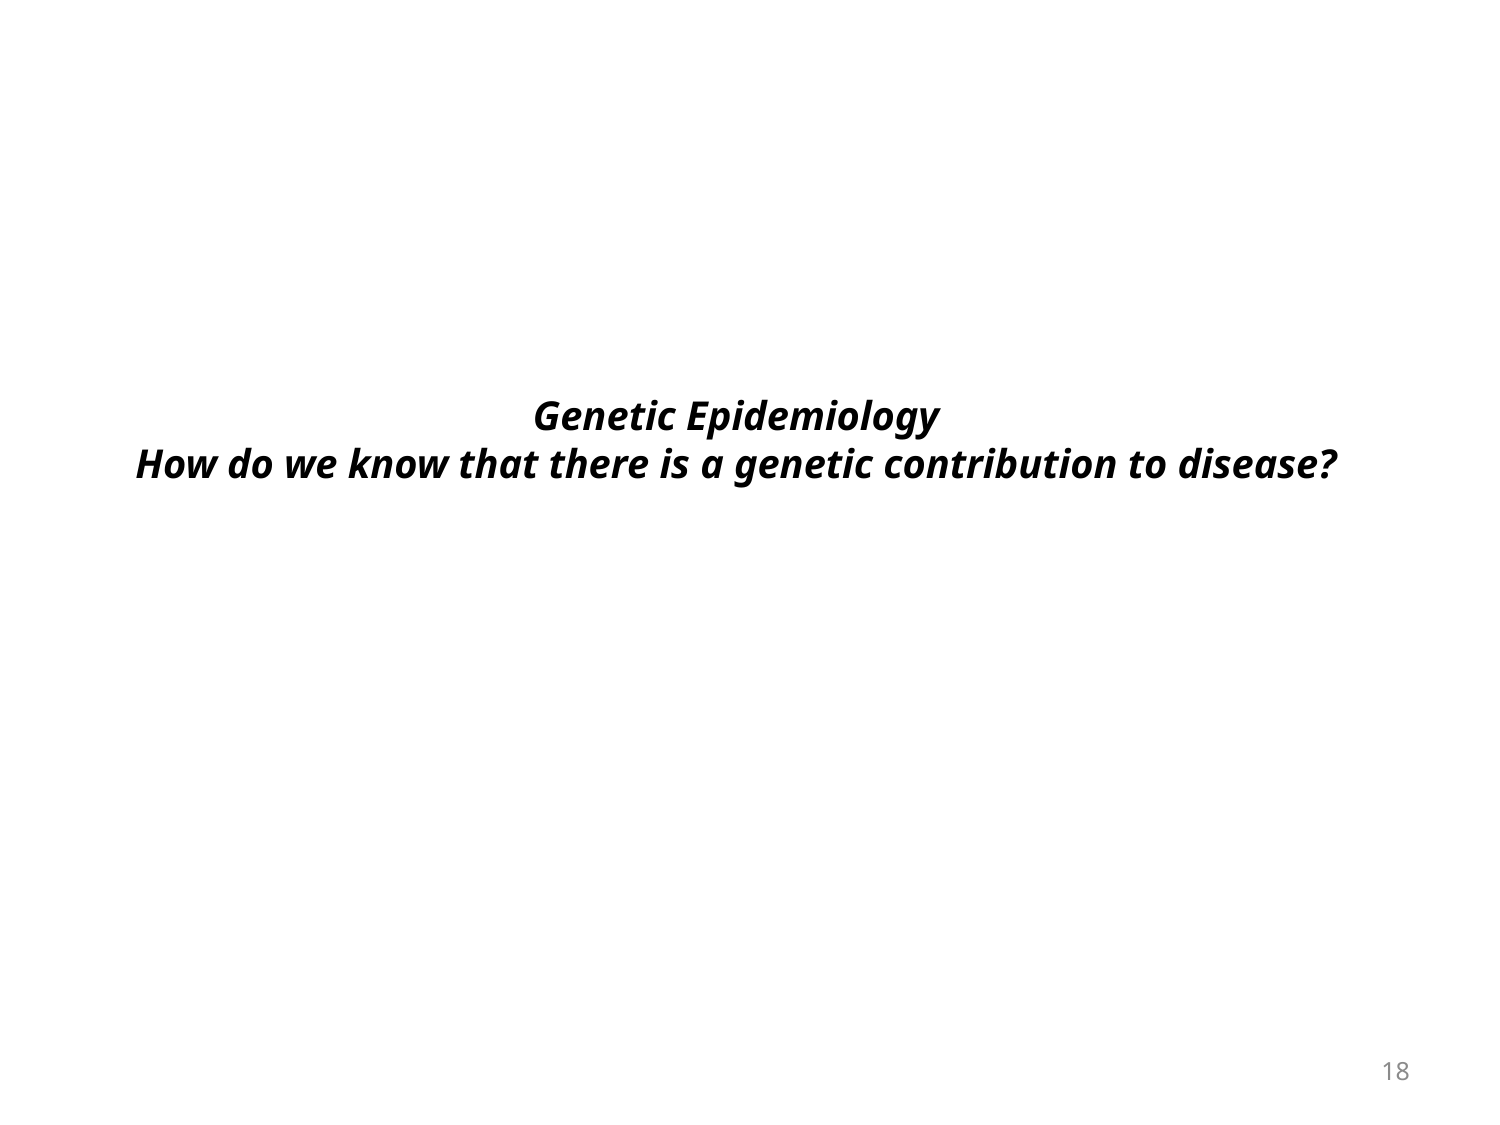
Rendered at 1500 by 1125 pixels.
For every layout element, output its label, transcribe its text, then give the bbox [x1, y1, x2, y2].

title Genetic Epidemiology How do we know that there is a genetic contribution to disease? [61, 382, 1412, 495]
slide_number 18 [1074, 1042, 1425, 1103]
